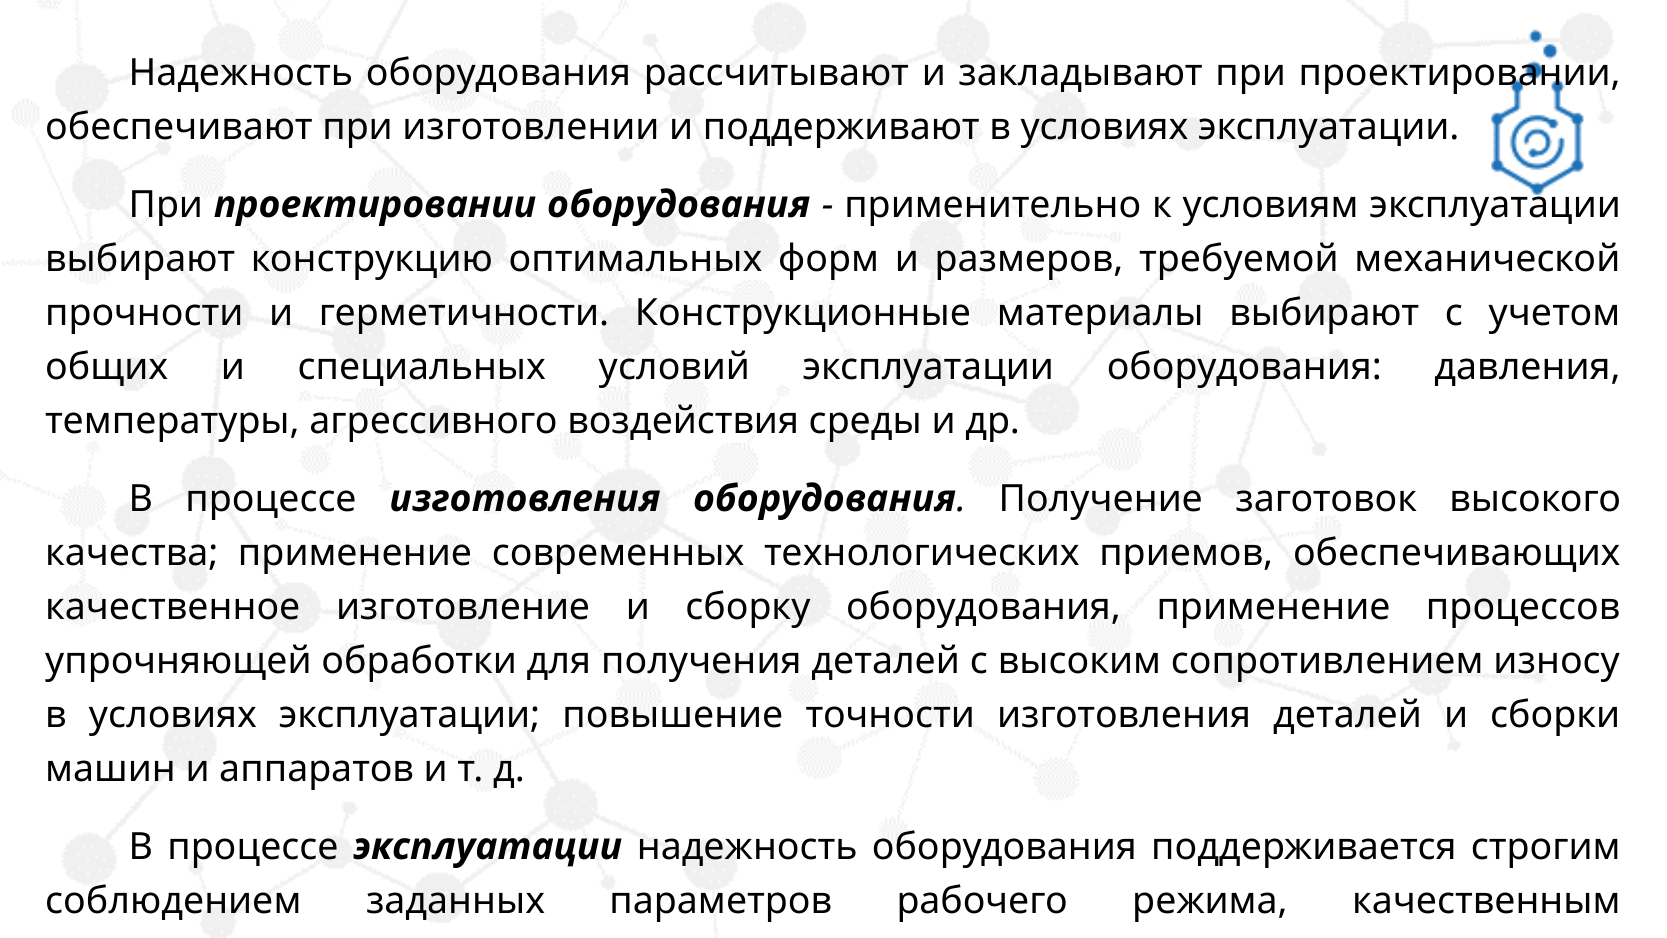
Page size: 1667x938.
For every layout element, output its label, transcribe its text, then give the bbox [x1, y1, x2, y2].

picture [0, 0, 1667, 938]
list Надежность оборудования рассчитывают и закладывают при проектировании, обеспечивают при изготовлении и поддерживают в условиях эксплуатации. При проектировании оборудования - применительно к условиям эксплуатации выбирают конструкцию оптимальных форм и размеров, требуемой механической прочности и герметичности. Конструкционные материалы выбирают с учетом общих и специальных условий эксплуатации оборудования: давления, температуры, агрессивного воздействия среды и др. В процессе изготовления оборудования. Получение заготовок высокого качества; применение современных технологических приемов, обеспечивающих качественное изготовление и сборку оборудования, применение процессов упрочняющей обработки для получения деталей с высоким сопротивлением износу в условиях эксплуатации; повышение точности изготовления деталей и сборки машин и аппаратов и т. д. В процессе эксплуатации надежность оборудования поддерживается строгим соблюдением заданных параметров рабочего режима, качественным обслуживанием и необходимым профилактическим обслуживанием. [30, 31, 1637, 918]
